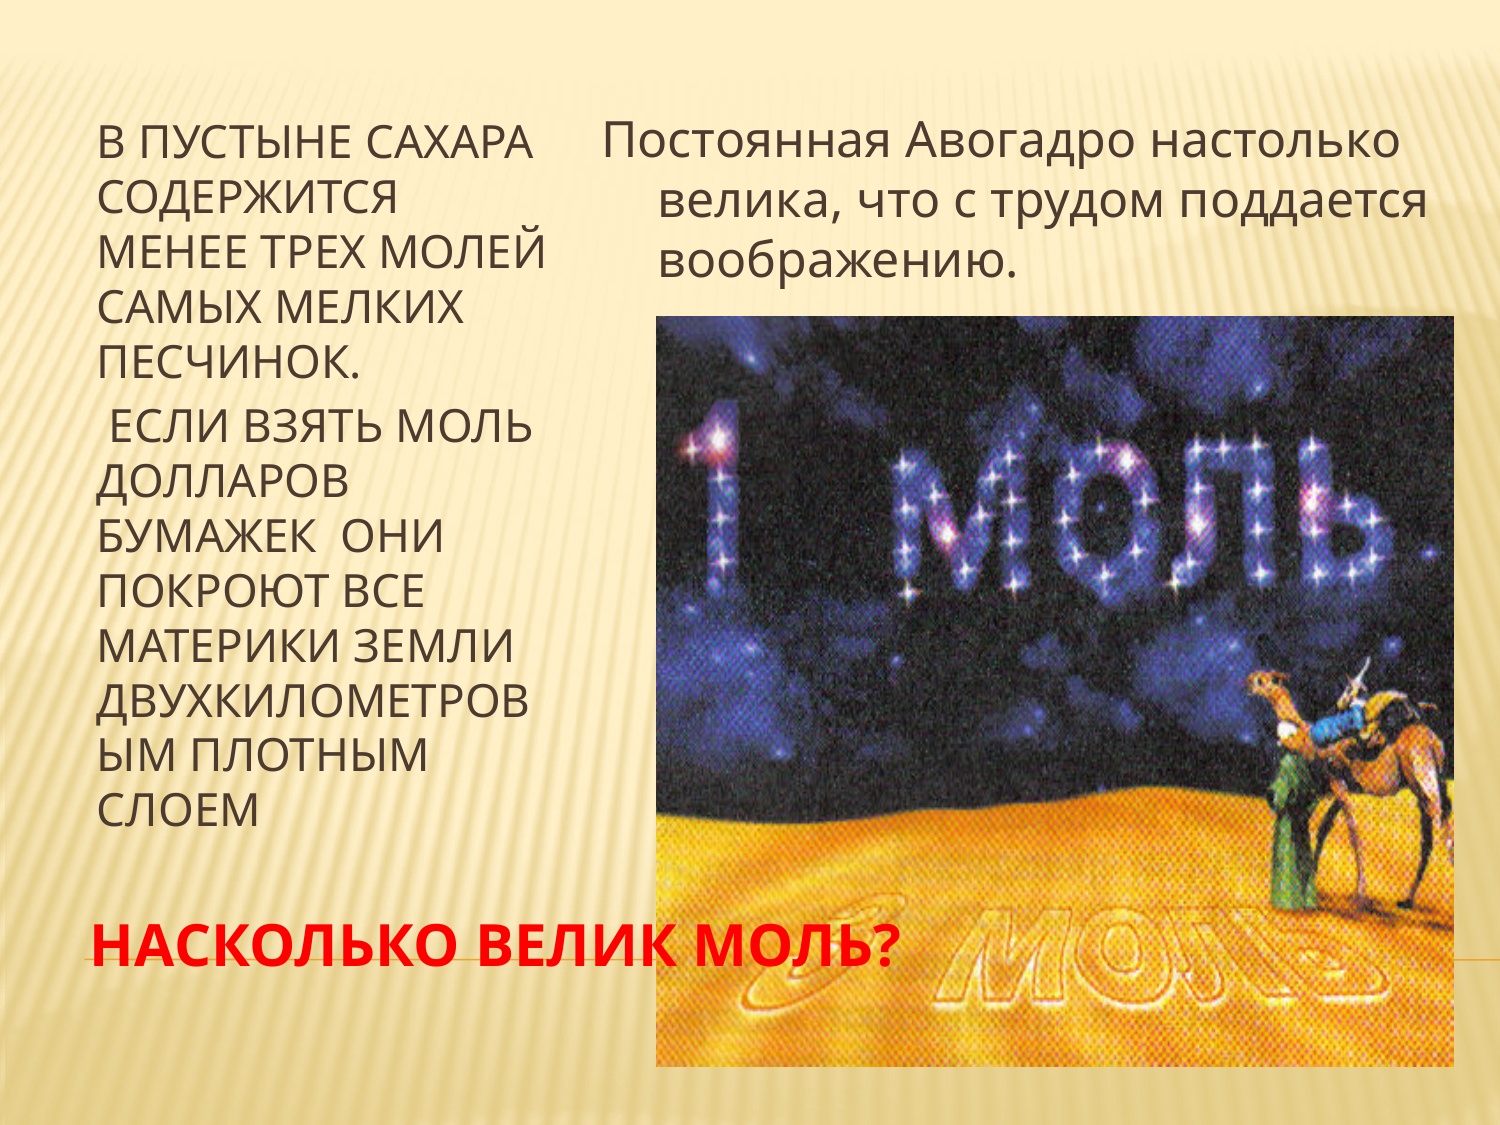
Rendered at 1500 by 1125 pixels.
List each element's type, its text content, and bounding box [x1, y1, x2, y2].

picture [655, 316, 1454, 1067]
title Насколько велик моль? [75, 900, 645, 986]
list Постоянная Авогадро настолько велика, что с трудом поддается воображению. [586, 99, 1463, 888]
list В пустыне Сахара содержится менее трех молей самых мелких песчинок. Если взять моль долларов бумажек они покроют все материки Земли двухкилометровым плотным слоем [82, 105, 576, 893]
